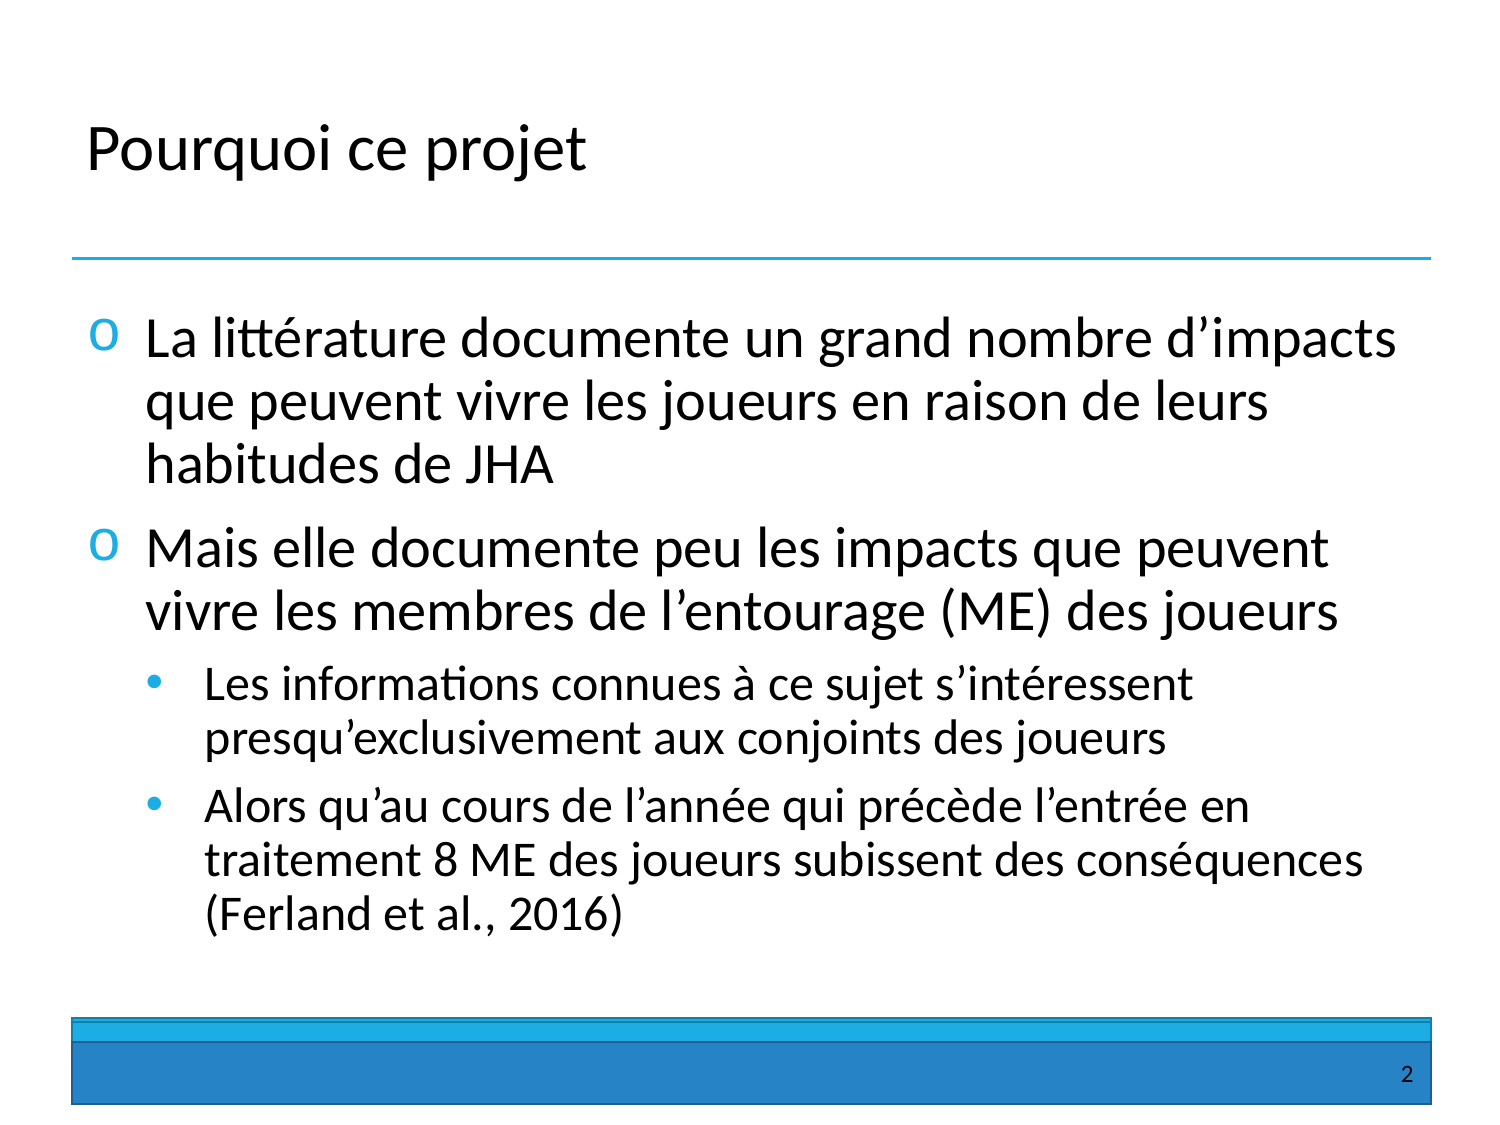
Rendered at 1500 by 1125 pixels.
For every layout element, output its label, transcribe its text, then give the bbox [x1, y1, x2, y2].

slide_number 2 [1091, 1042, 1429, 1103]
title Pourquoi ce projet [71, 40, 1432, 259]
list La littérature documente un grand nombre d’impacts que peuvent vivre les joueurs en raison de leurs habitudes de JHA Mais elle documente peu les impacts que peuvent vivre les membres de l’entourage (ME) des joueurs Les informations connues à ce sujet s’intéressent presqu’exclusivement aux conjoints des joueurs Alors qu’au cours de l’année qui précède l’entrée en traitement 8 ME des joueurs subissent des conséquences (Ferland et al., 2016) [71, 299, 1432, 1014]
